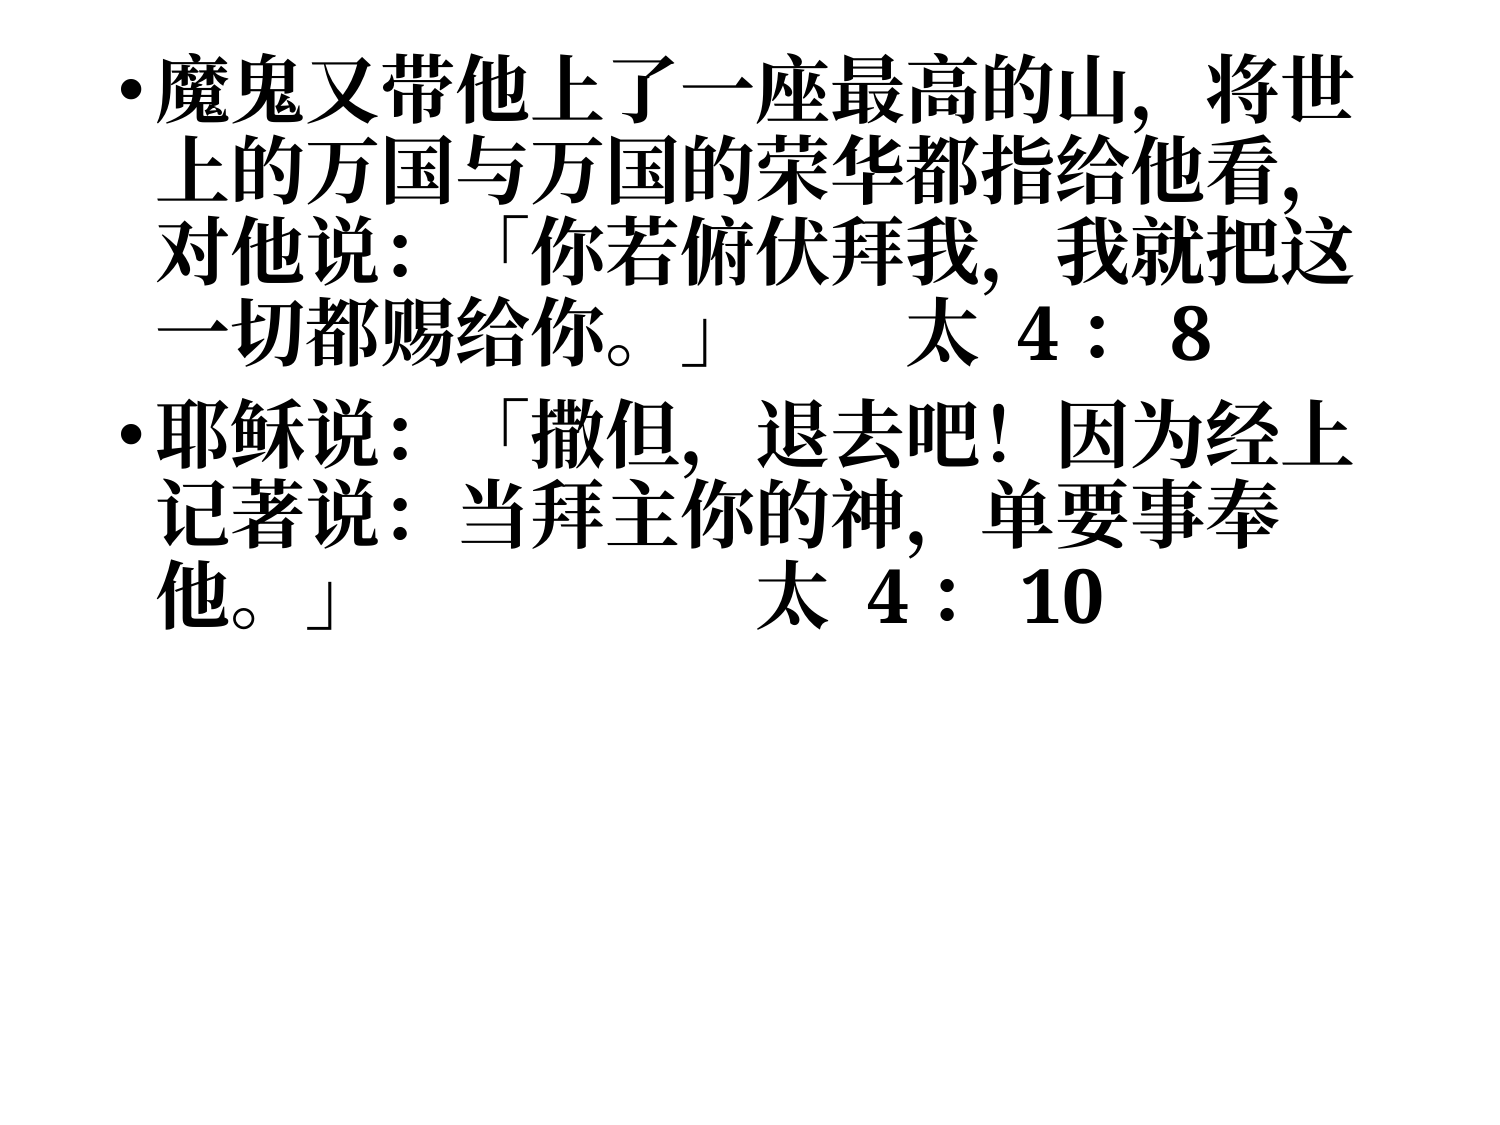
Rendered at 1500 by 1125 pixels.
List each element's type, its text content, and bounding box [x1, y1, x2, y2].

list 魔鬼又带他上了一座最高的山，将世上的万国与万国的荣华都指给他看， 对他说：「你若俯伏拜我，我就把这一切都赐给你。」 太 4：8 耶稣说：「撒但，退去吧！因为经上记著说：当拜主你的神，单要事奉他。」 太 4：10 [103, 45, 1397, 1014]
